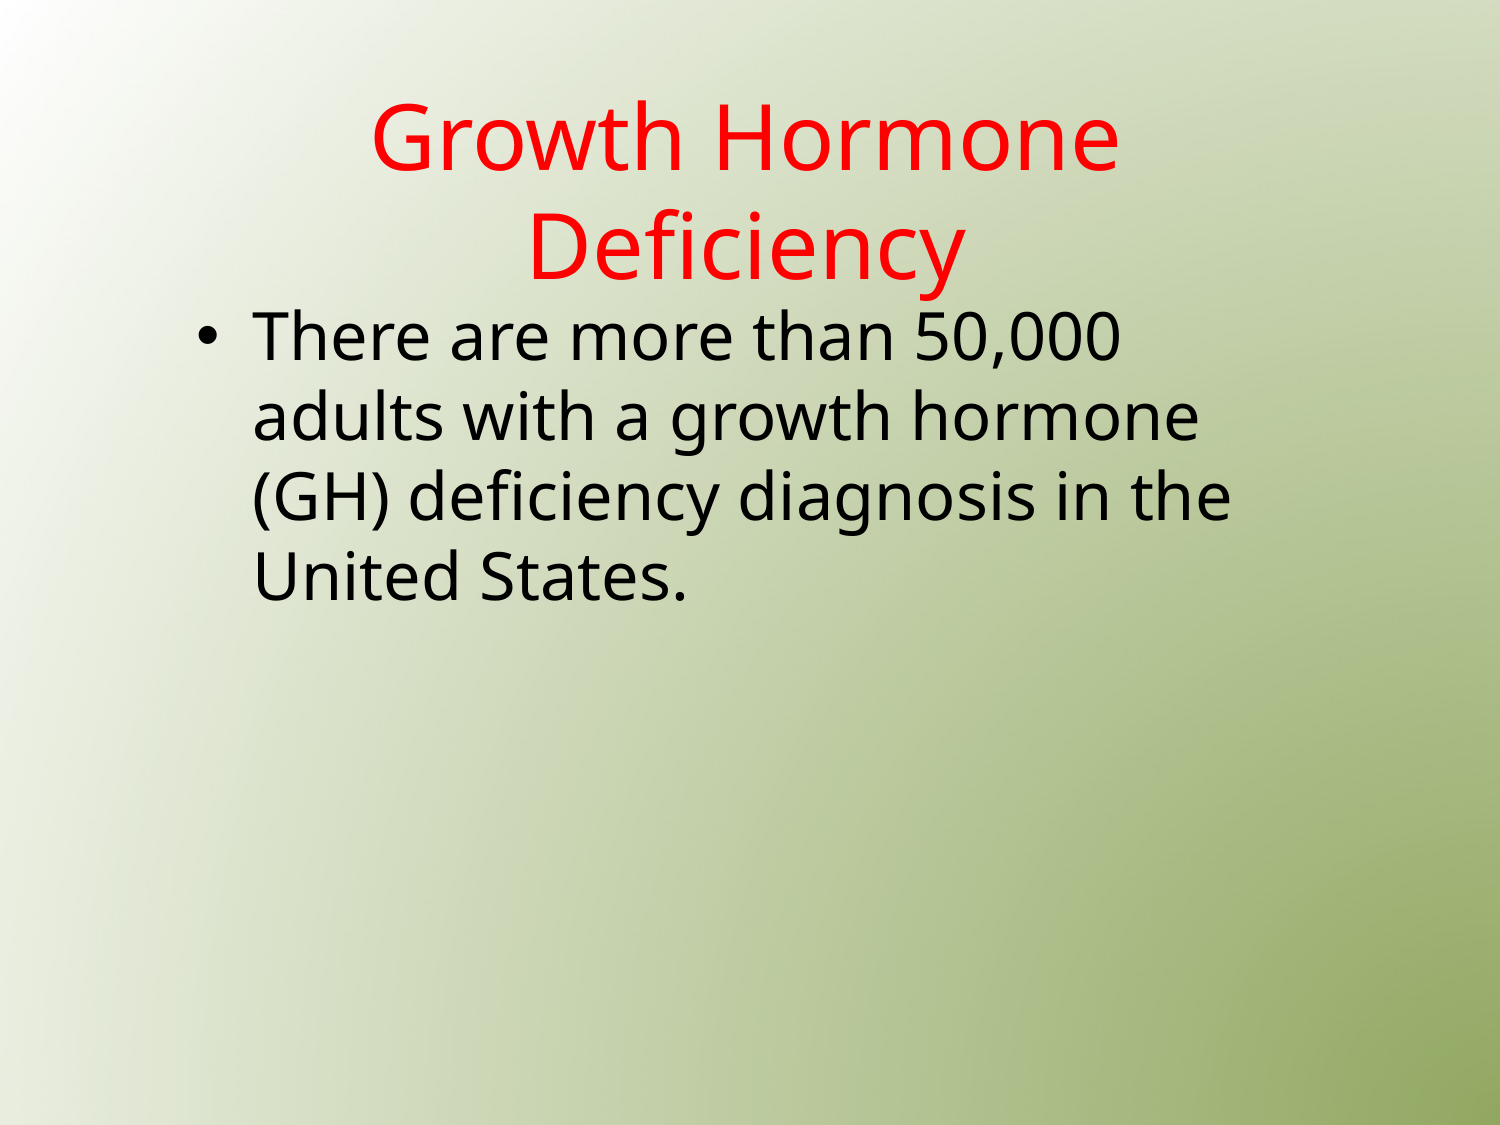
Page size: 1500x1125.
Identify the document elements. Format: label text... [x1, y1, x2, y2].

list There are more than 50,000 adults with a growth hormone (GH) deficiency diagnosis in the United States. [181, 286, 1315, 887]
picture [0, 0, 1500, 1125]
title Growth Hormone Deficiency [179, 105, 1313, 272]
